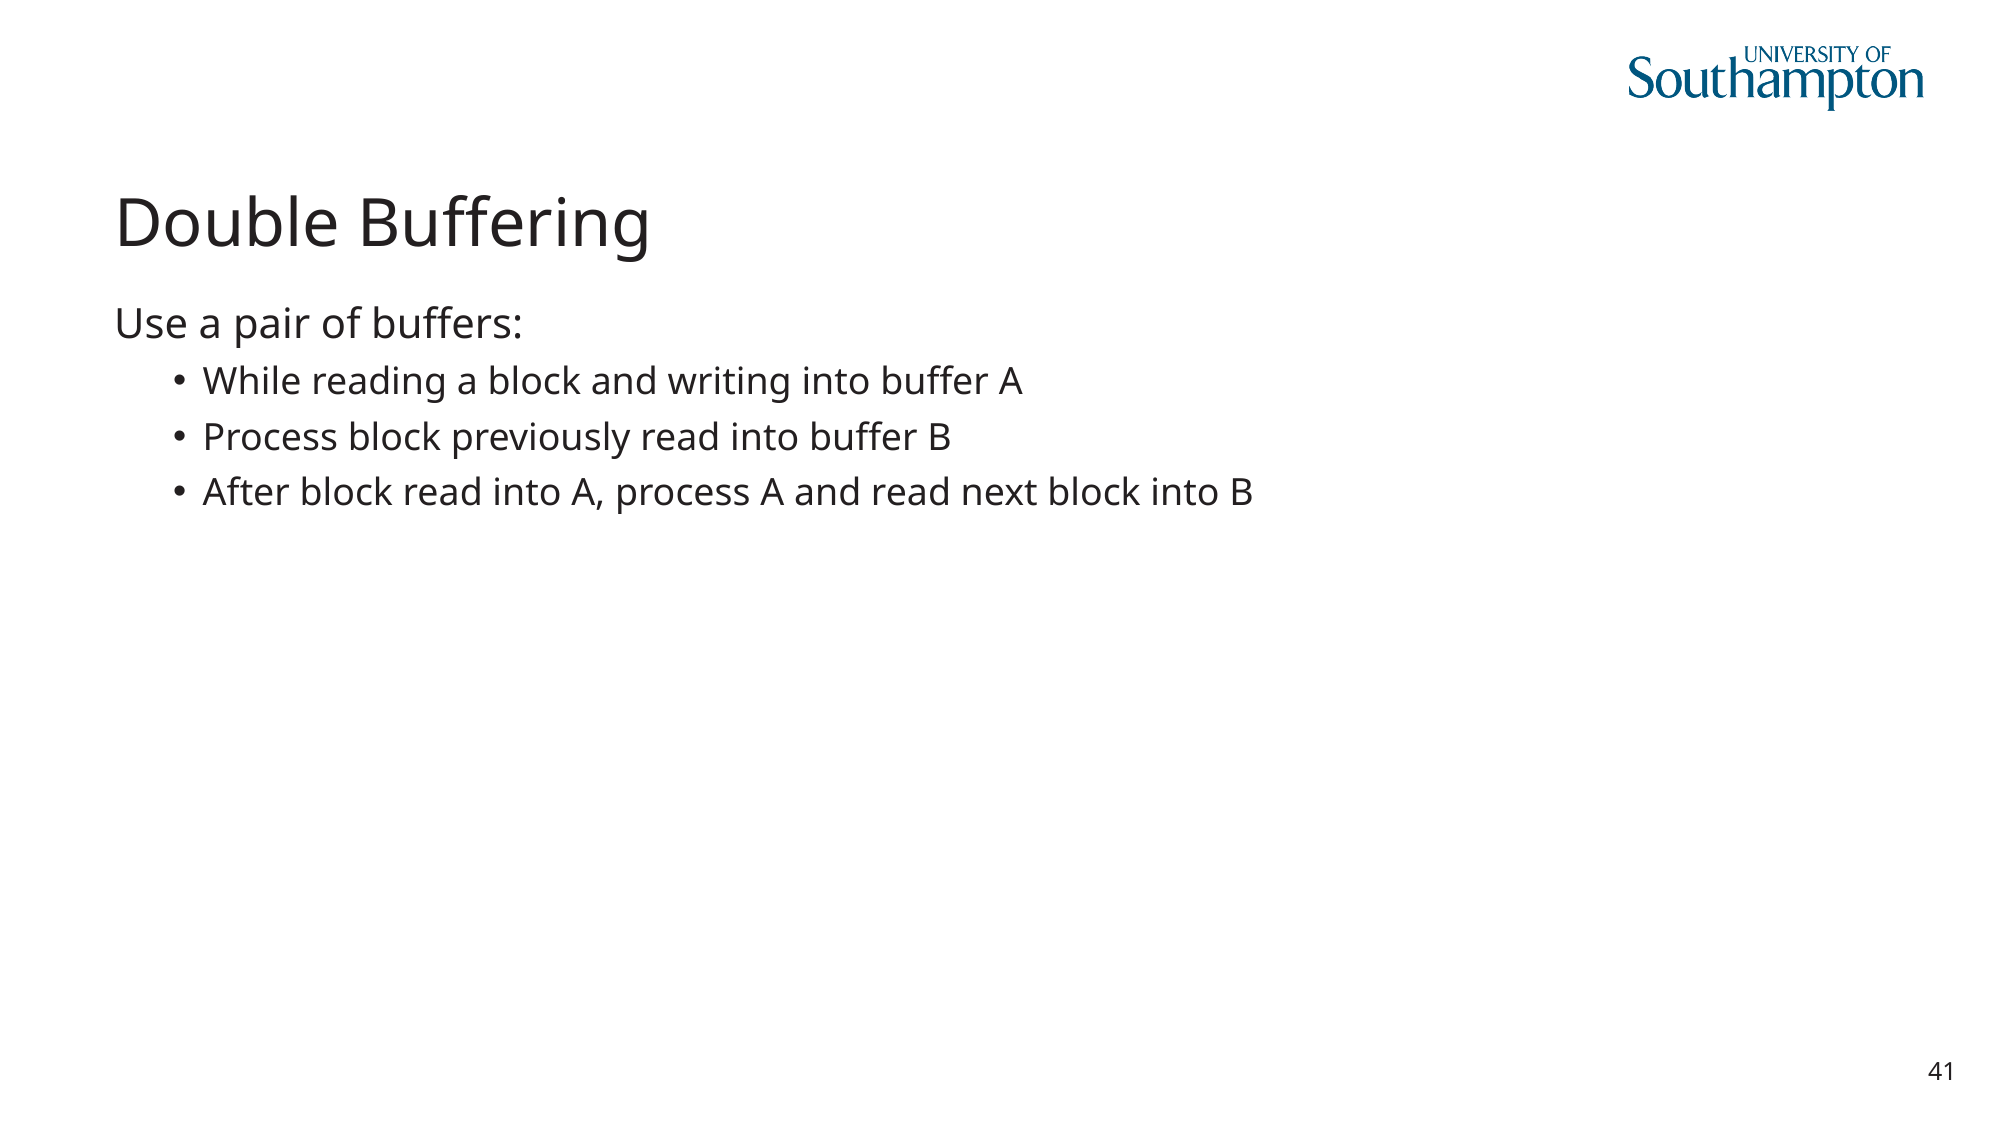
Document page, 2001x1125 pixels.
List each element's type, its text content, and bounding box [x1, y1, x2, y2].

title Double Buffering [102, 113, 1898, 268]
picture [1629, 46, 1924, 111]
picture [1869, 48, 1877, 60]
list Use a pair of buffers: While reading a block and writing into buffer A Process block previously read into buffer B After block read into A, process A and read next block into B [102, 290, 1898, 1024]
picture [1629, 71, 1648, 95]
